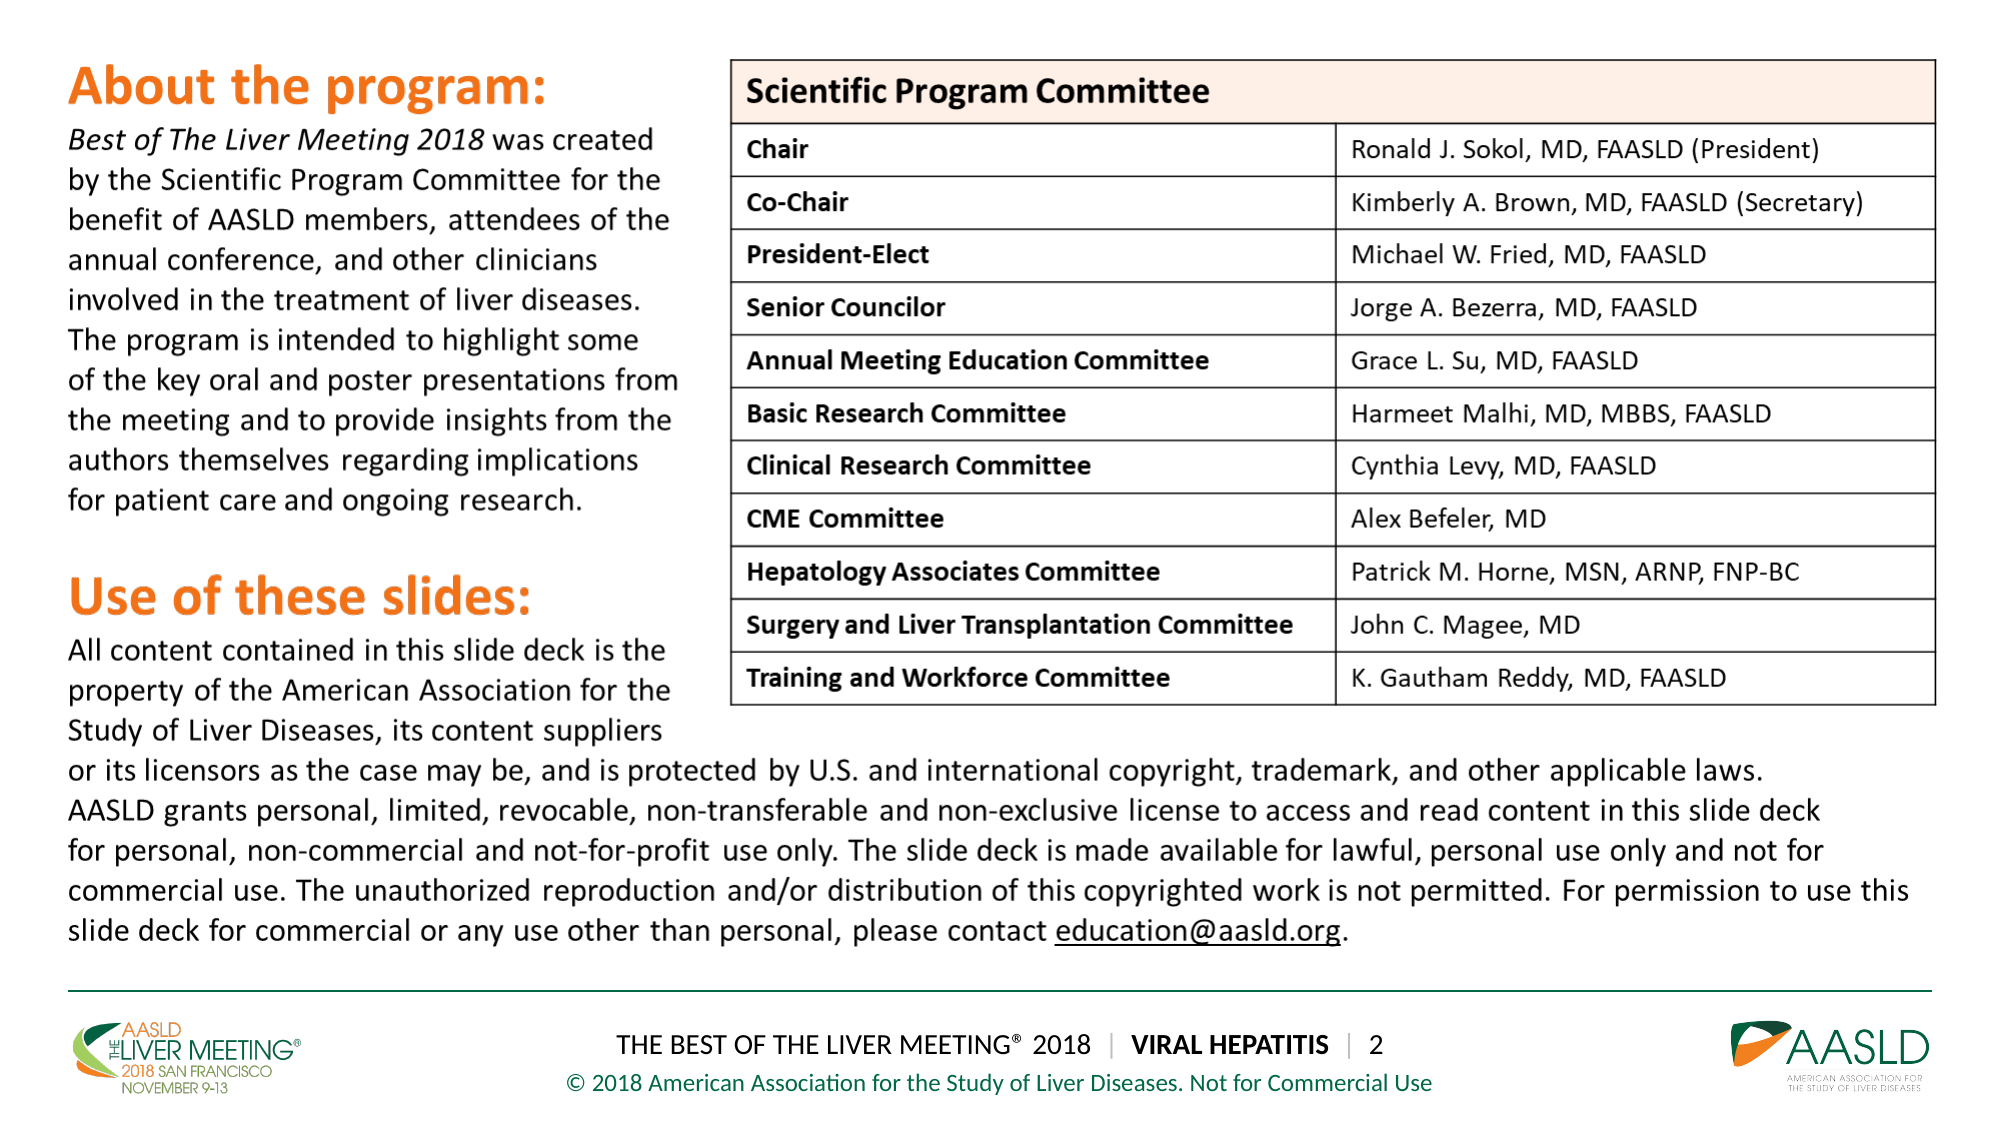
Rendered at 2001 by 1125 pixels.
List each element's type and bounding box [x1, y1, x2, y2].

picture [0, 0, 1938, 971]
picture [1726, 1020, 1934, 1096]
